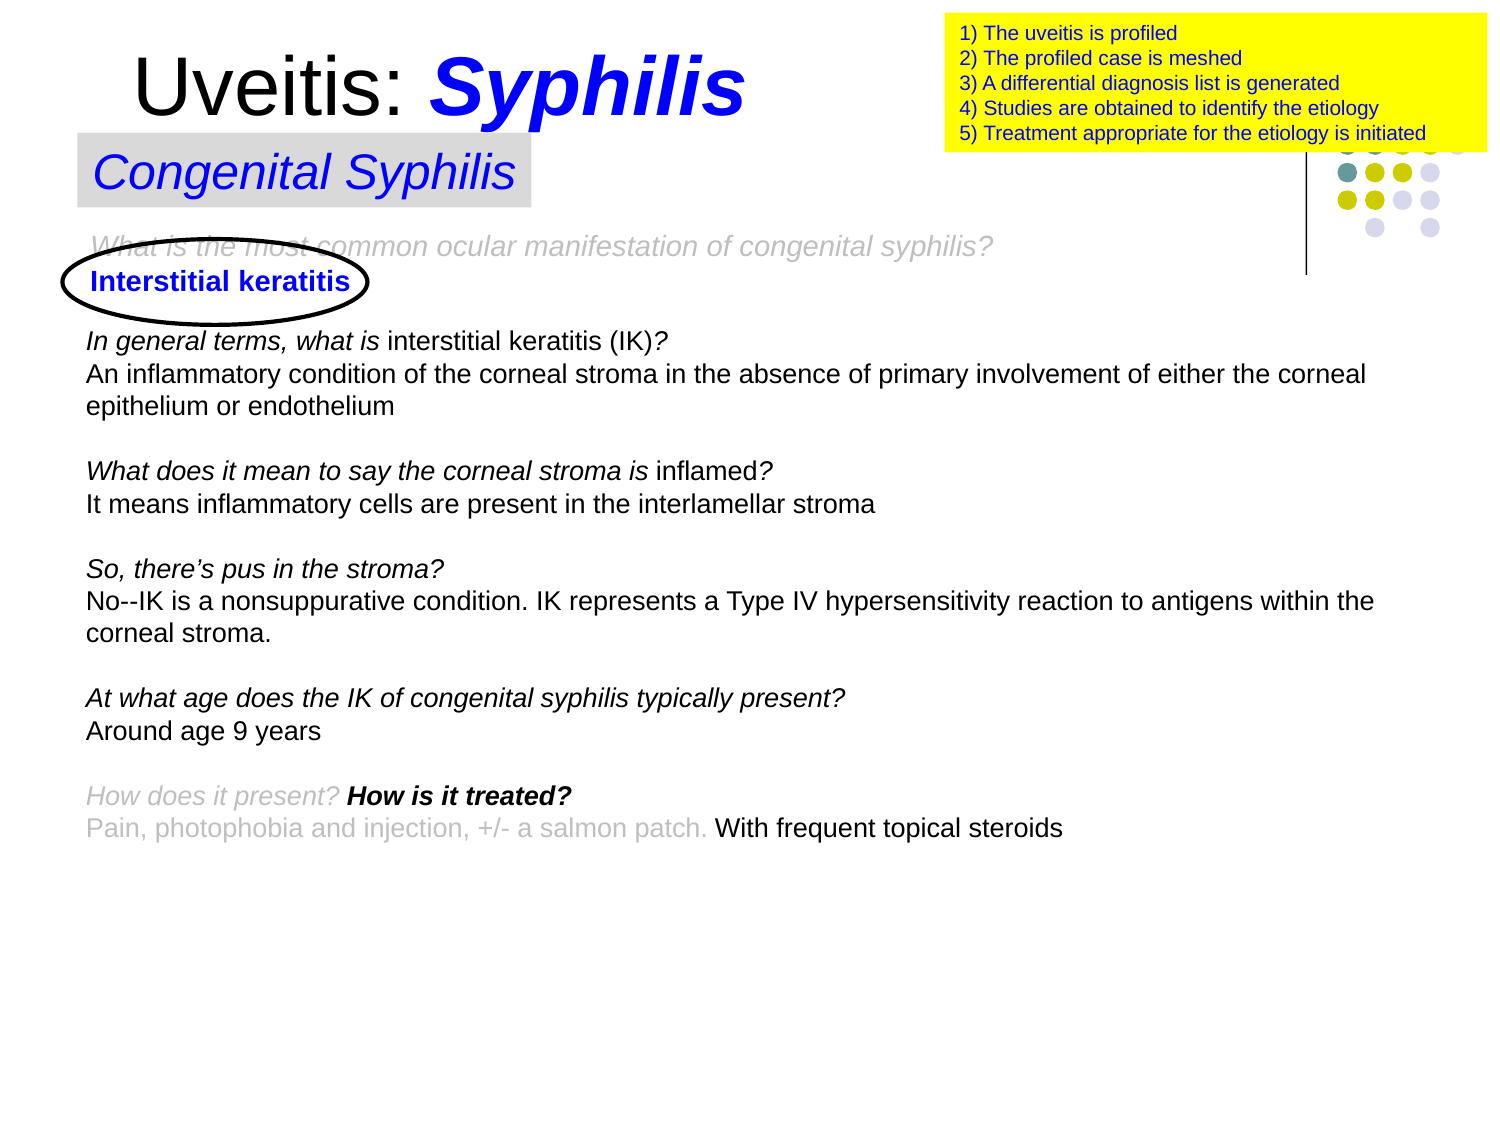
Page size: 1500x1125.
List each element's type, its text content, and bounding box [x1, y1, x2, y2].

text_box [60, 236, 370, 327]
text_box 1) The uveitis is profiled 2) The profiled case is meshed 3) A differential diagnosis list is generated 4) Studies are obtained to identify the etiology 5) Treatment appropriate for the etiology is initiated [944, 12, 1488, 153]
text_box Congenital Syphilis [77, 132, 532, 208]
text_box In general terms, what is interstitial keratitis (IK)? An inflammatory condition of the corneal stroma in the absence of primary involvement of either the corneal epithelium or endothelium What does it mean to say the corneal stroma is inflamed? It means inflammatory cells are present in the interlamellar stroma So, there’s pus in the stroma? No--IK is a nonsuppurative condition. IK represents a Type IV hypersensitivity reaction to antigens within the corneal stroma. At what age does the IK of congenital syphilis typically present? Around age 9 years How does it present? How is it treated? Pain, photophobia and injection, +/- a salmon patch. With frequent topical steroids [71, 316, 1471, 851]
text_box Uveitis: Syphilis [117, 24, 764, 140]
text_box What is the most common ocular manifestation of congenital syphilis? Interstitial keratitis [75, 219, 1010, 305]
